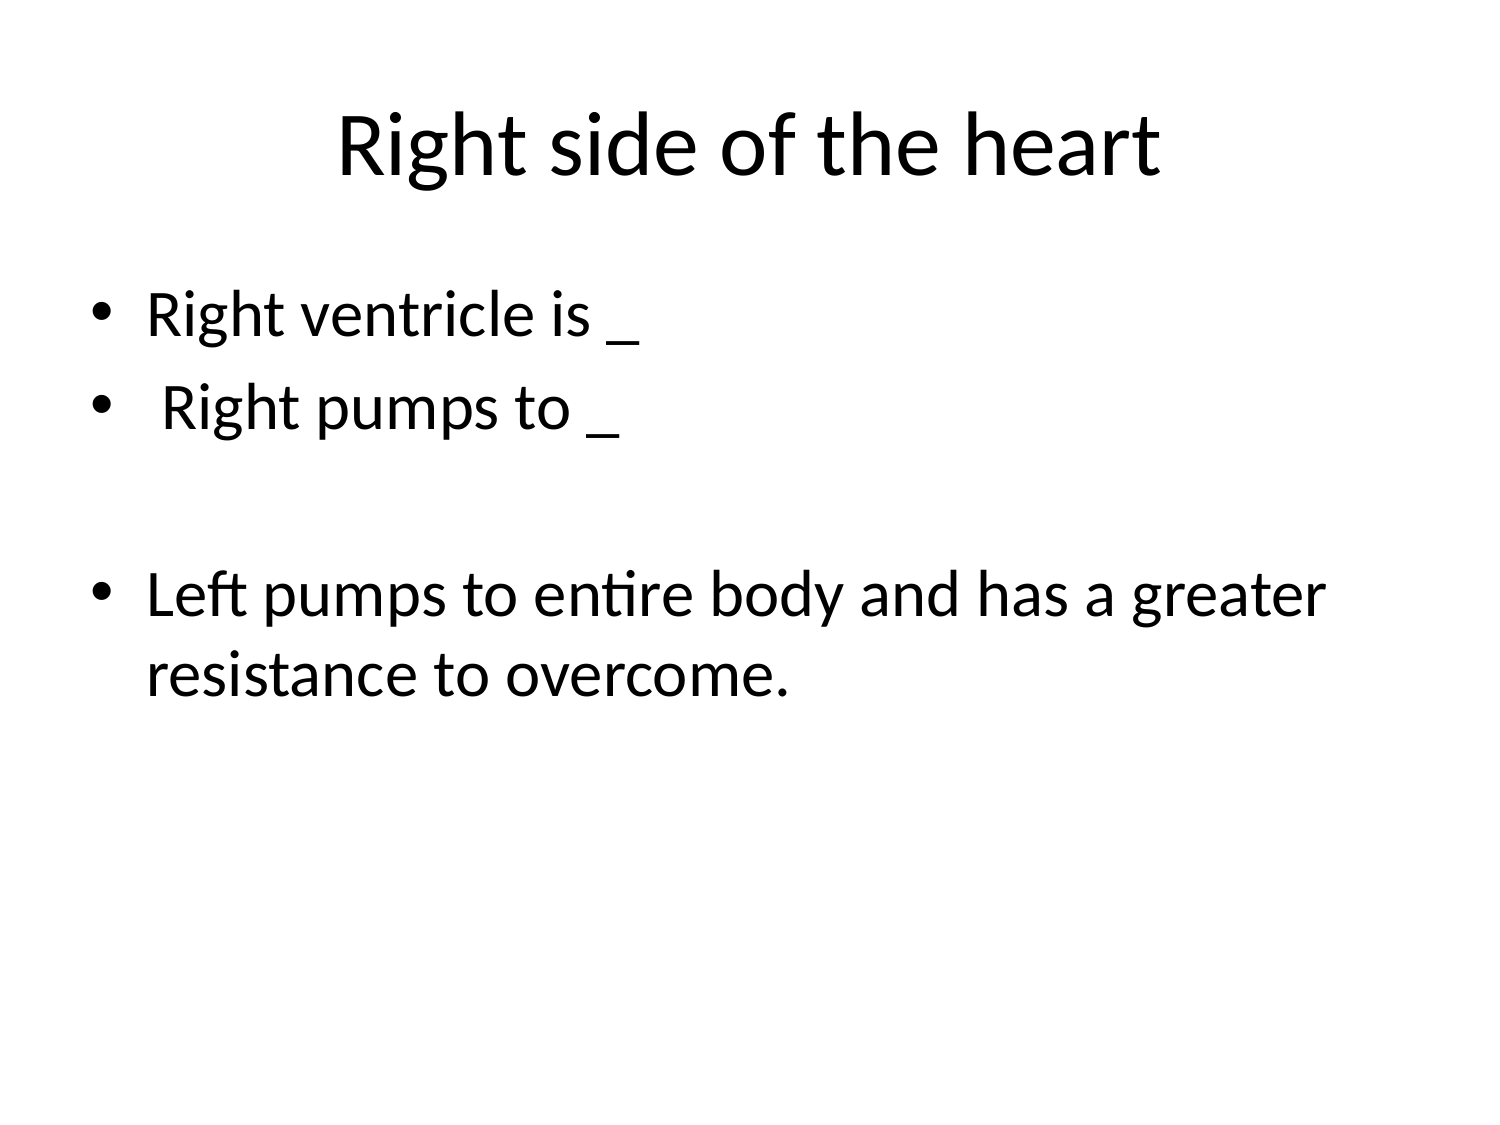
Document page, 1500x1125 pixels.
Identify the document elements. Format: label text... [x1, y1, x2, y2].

list Right ventricle is _ Right pumps to _ Left pumps to entire body and has a greater resistance to overcome. [75, 262, 1425, 1005]
title Right side of the heart [75, 45, 1425, 233]
